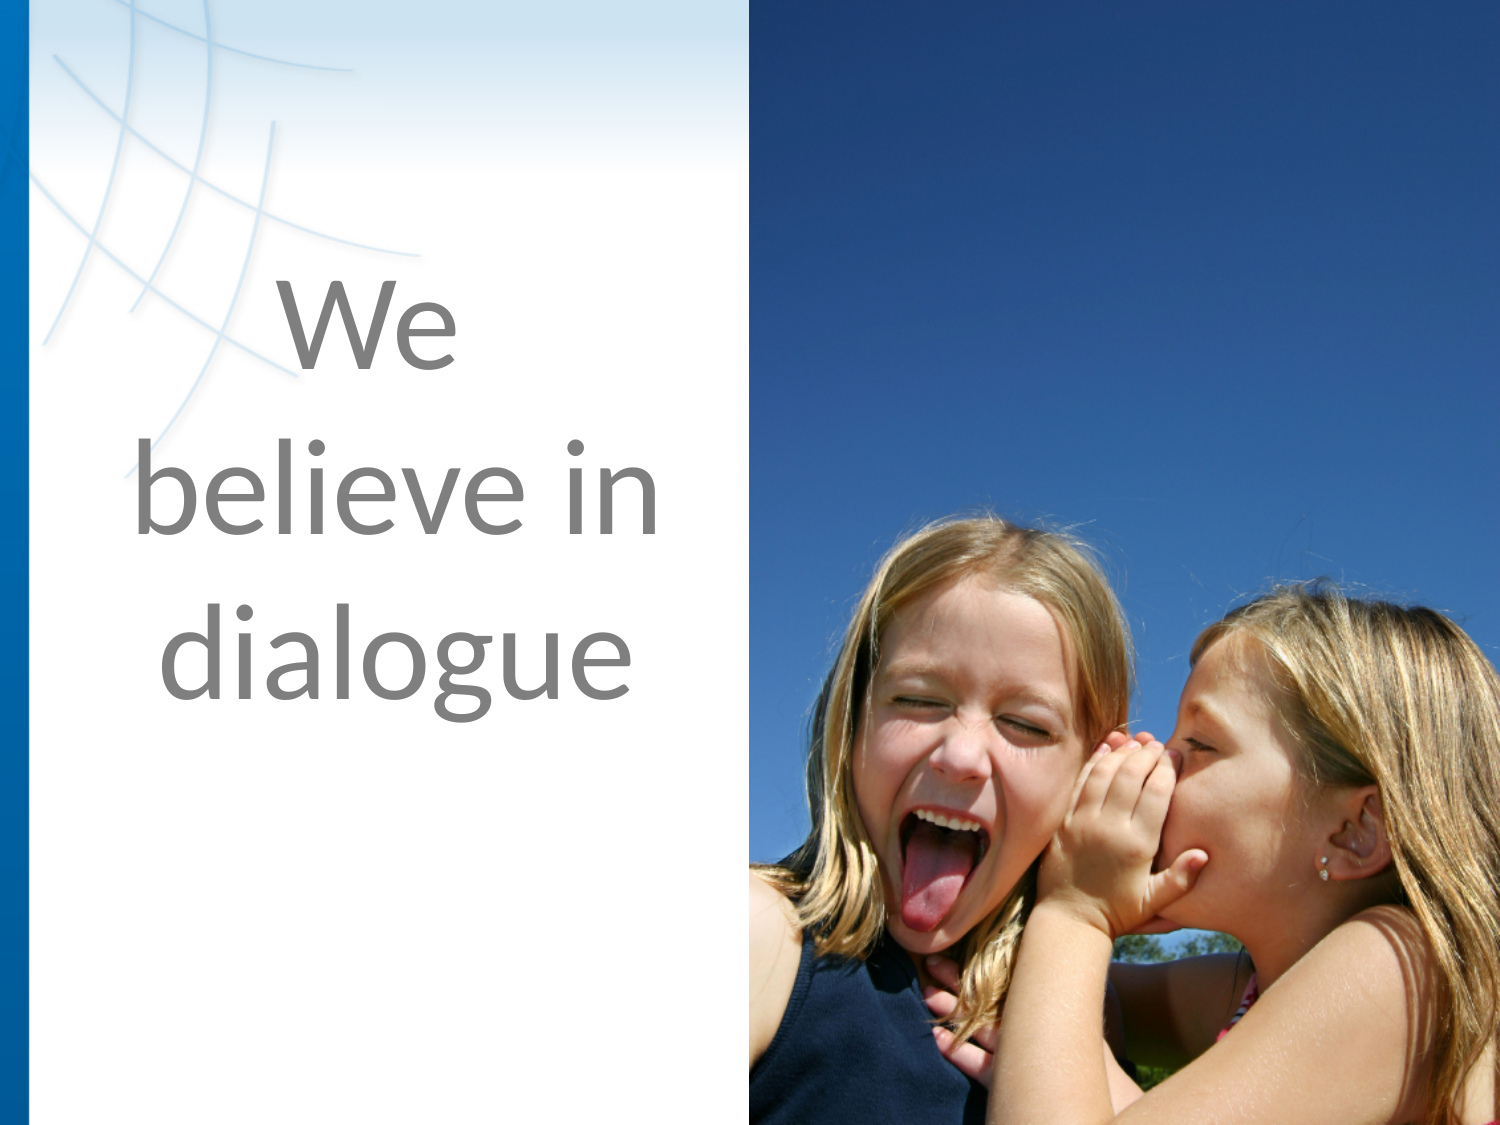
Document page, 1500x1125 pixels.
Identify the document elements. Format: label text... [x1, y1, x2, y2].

picture [0, 0, 1500, 1125]
text_box We believe in dialogue [50, 224, 688, 968]
